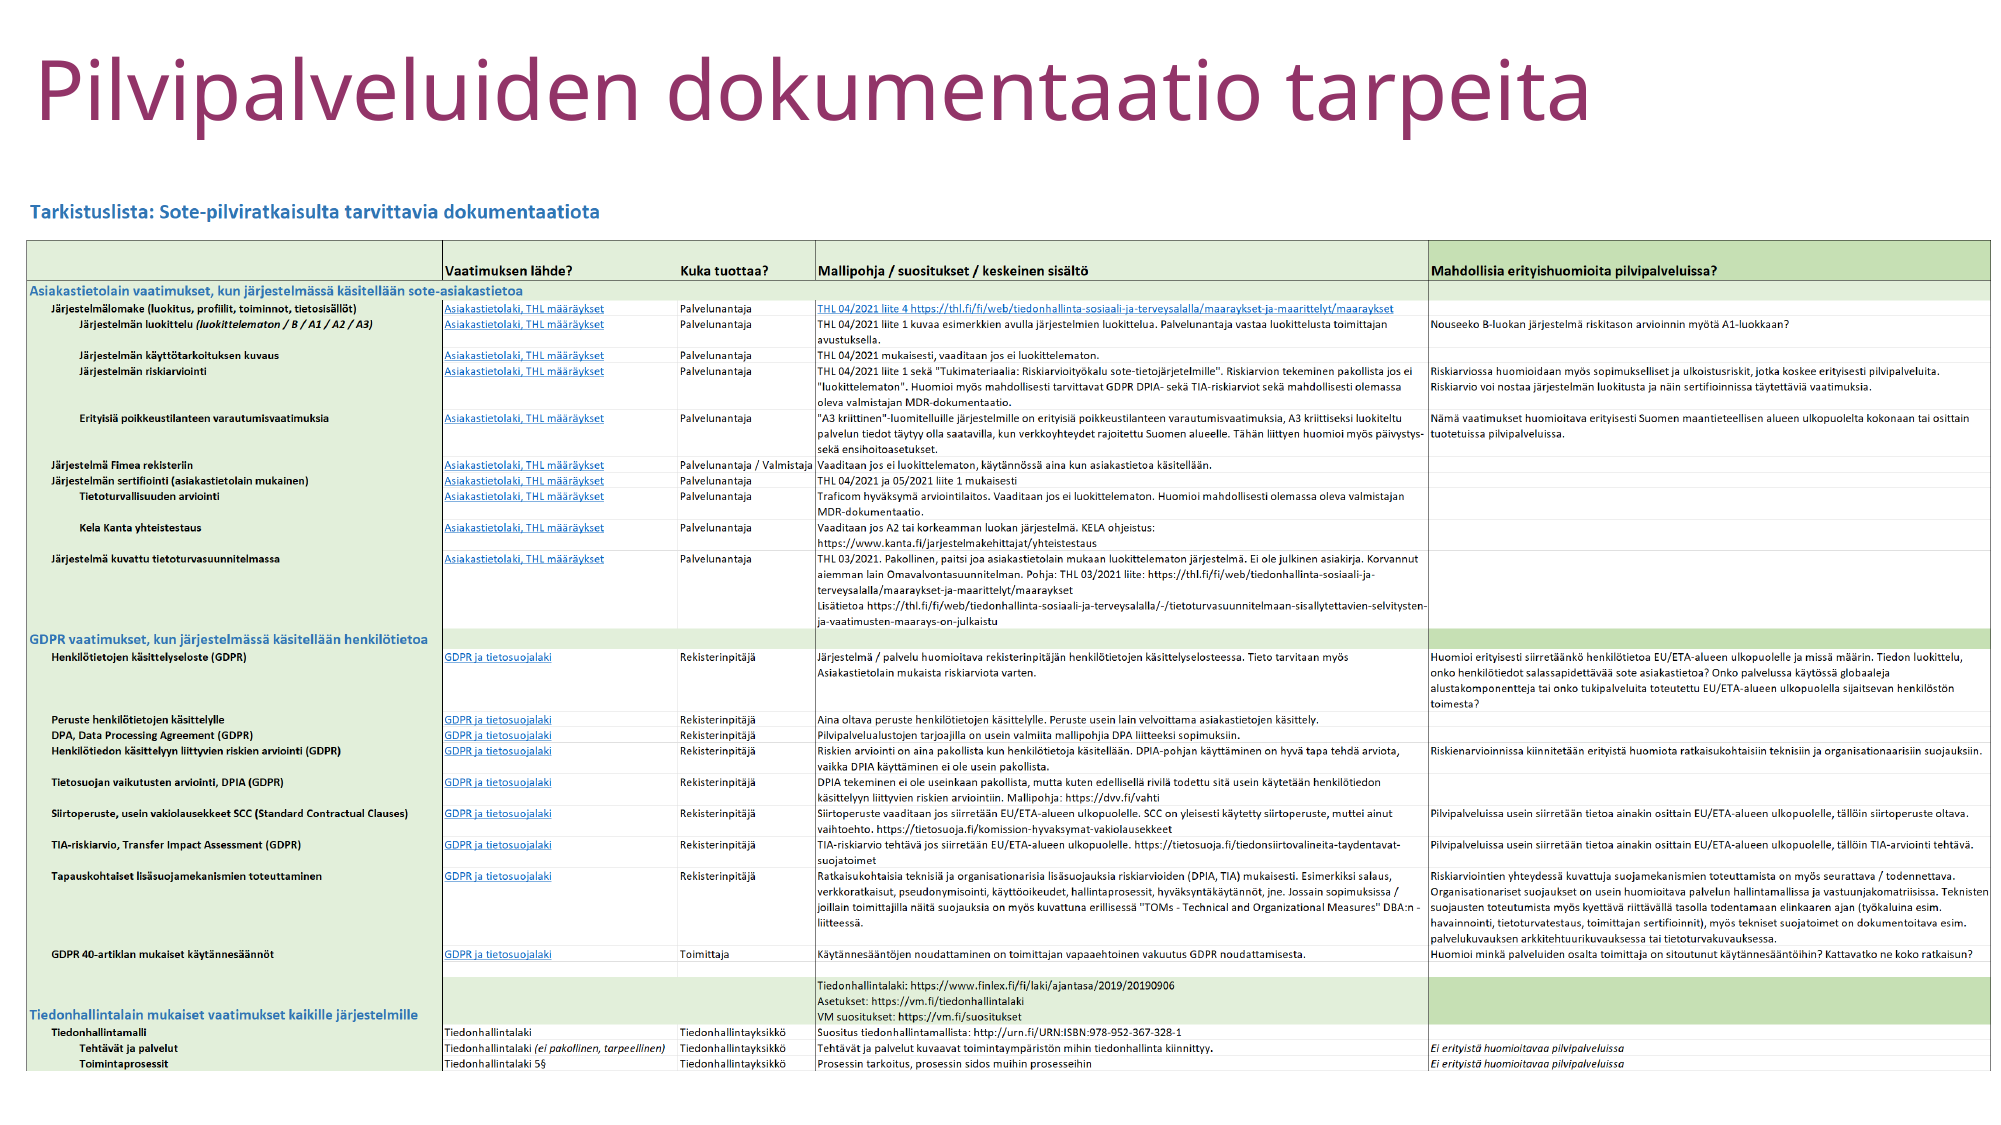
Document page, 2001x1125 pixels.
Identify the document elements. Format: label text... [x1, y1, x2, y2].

text_box Pilvipalveluiden dokumentaatio tarpeita [34, 48, 1783, 188]
picture [0, 188, 2000, 1071]
